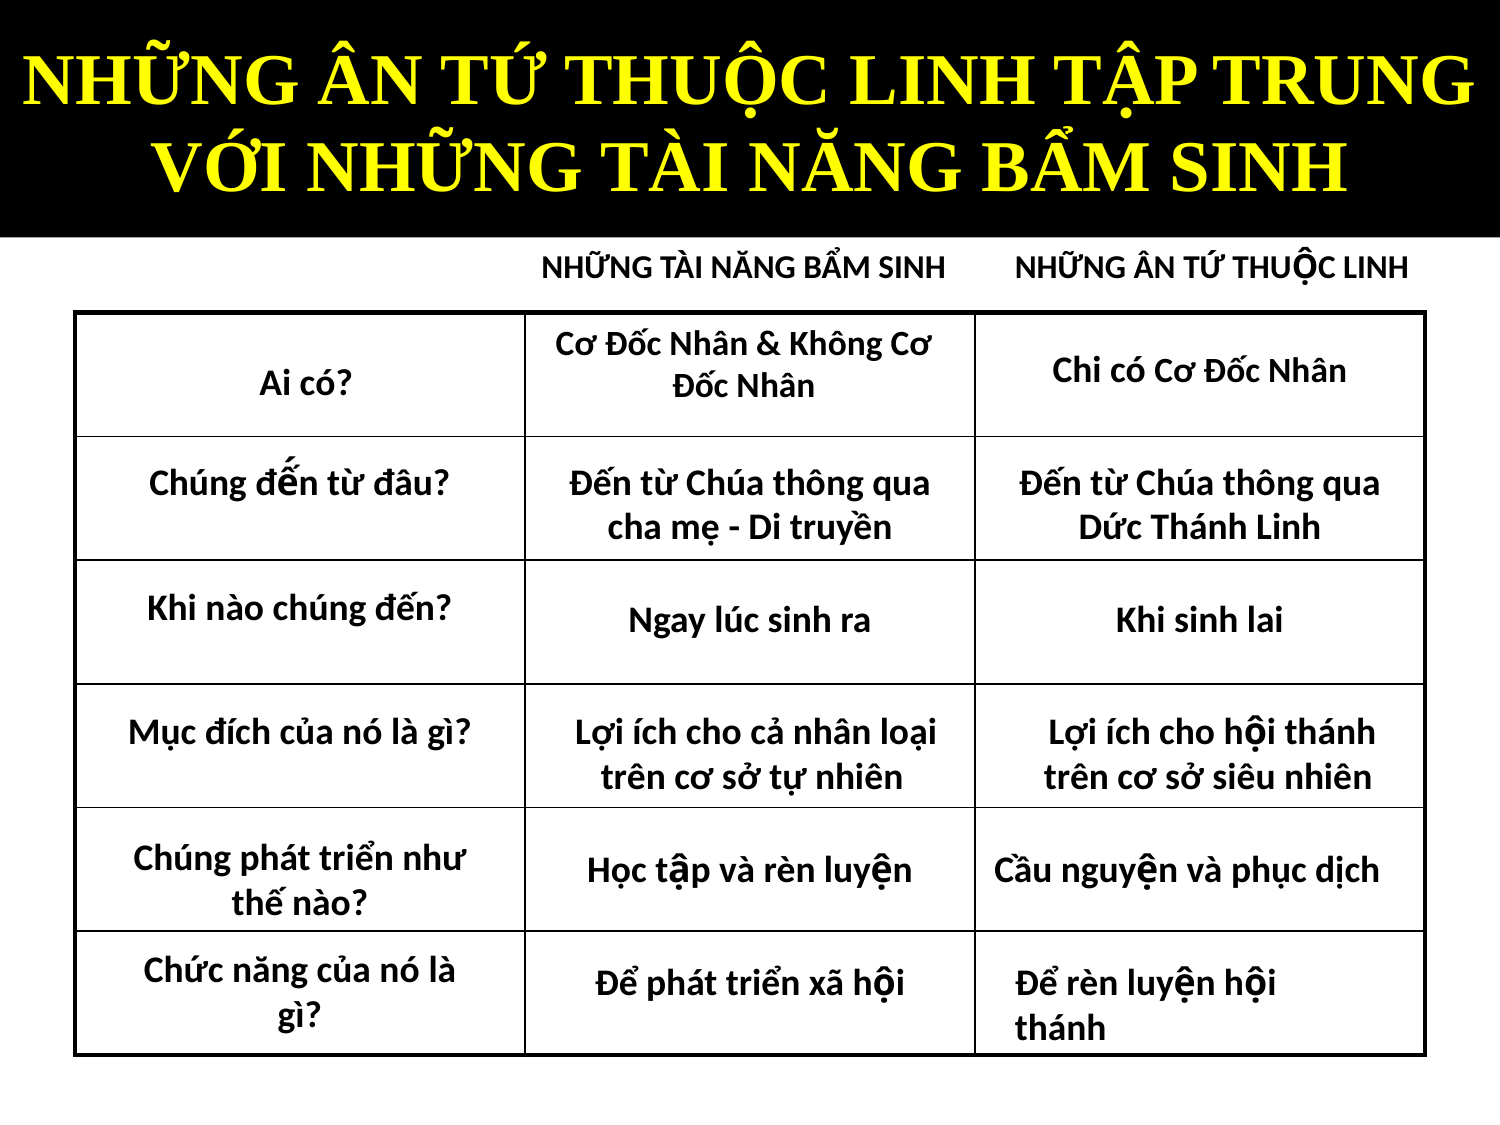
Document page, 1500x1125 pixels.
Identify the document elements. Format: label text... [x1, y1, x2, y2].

text_box Để rèn luyện hội thánh [999, 950, 1388, 1011]
table_cell [976, 561, 1423, 683]
text_box Học tập và rèn luyện [549, 837, 950, 898]
table_cell [77, 808, 524, 930]
table_cell [77, 932, 524, 1053]
text_box NHỮNG ÂN TỨ THUỘC LINH [962, 237, 1462, 303]
table_cell [976, 685, 1423, 807]
text_box Cơ Đốc Nhân & Không Cơ Đốc Nhân [537, 312, 950, 418]
text_box Khi nào chúng đến? [112, 574, 488, 636]
text_box Ngay lúc sinh ra [549, 587, 950, 648]
text_box Chi có Cơ Đốc Nhân [999, 337, 1400, 398]
table_cell [976, 932, 1423, 1053]
text_box Cầu nguyện và phục dịch [962, 837, 1413, 898]
title NHỮNG ÂN TỨ THUỘC LINH TẬP TRUNG VỚI NHỮNG TÀI NĂNG BẨM SINH [0, 0, 1500, 238]
text_box Lợi ích cho cả nhân loại trên cơ sở tự nhiên [549, 699, 963, 806]
text_box NHỮNG TÀI NĂNG BẨM SINH [500, 237, 962, 303]
table_cell [77, 685, 524, 807]
table_header [77, 315, 524, 436]
text_box Khi sinh lai [999, 587, 1400, 648]
text_box Đến từ Chúa thông qua Dức Thánh Linh [999, 449, 1400, 556]
text_box Mục đích của nó là gì? [112, 699, 488, 806]
text_box Lợi ích cho hội thánh trên cơ sở siêu nhiên [999, 699, 1425, 806]
table_header [526, 315, 974, 436]
table_cell [976, 808, 1423, 930]
table_cell [526, 561, 974, 683]
text_box Ai có? [112, 350, 500, 411]
text_box Chức năng của nó là gì? [112, 937, 488, 1043]
table_cell [526, 437, 974, 559]
table_cell [526, 932, 974, 1053]
text_box Để phát triển xã hội [549, 950, 950, 1011]
text_box Chúng đế́n từ đâu? [99, 449, 500, 556]
table_cell [976, 437, 1423, 559]
text_box Chúng phát triển như thế nào? [99, 824, 500, 931]
table_header [976, 315, 1423, 436]
table_cell [526, 685, 974, 807]
text_box Đến từ Chúa thông qua cha mẹ - Di truyền [549, 449, 950, 556]
table_cell [77, 561, 524, 683]
table_cell [77, 437, 524, 559]
table_cell [526, 808, 974, 930]
